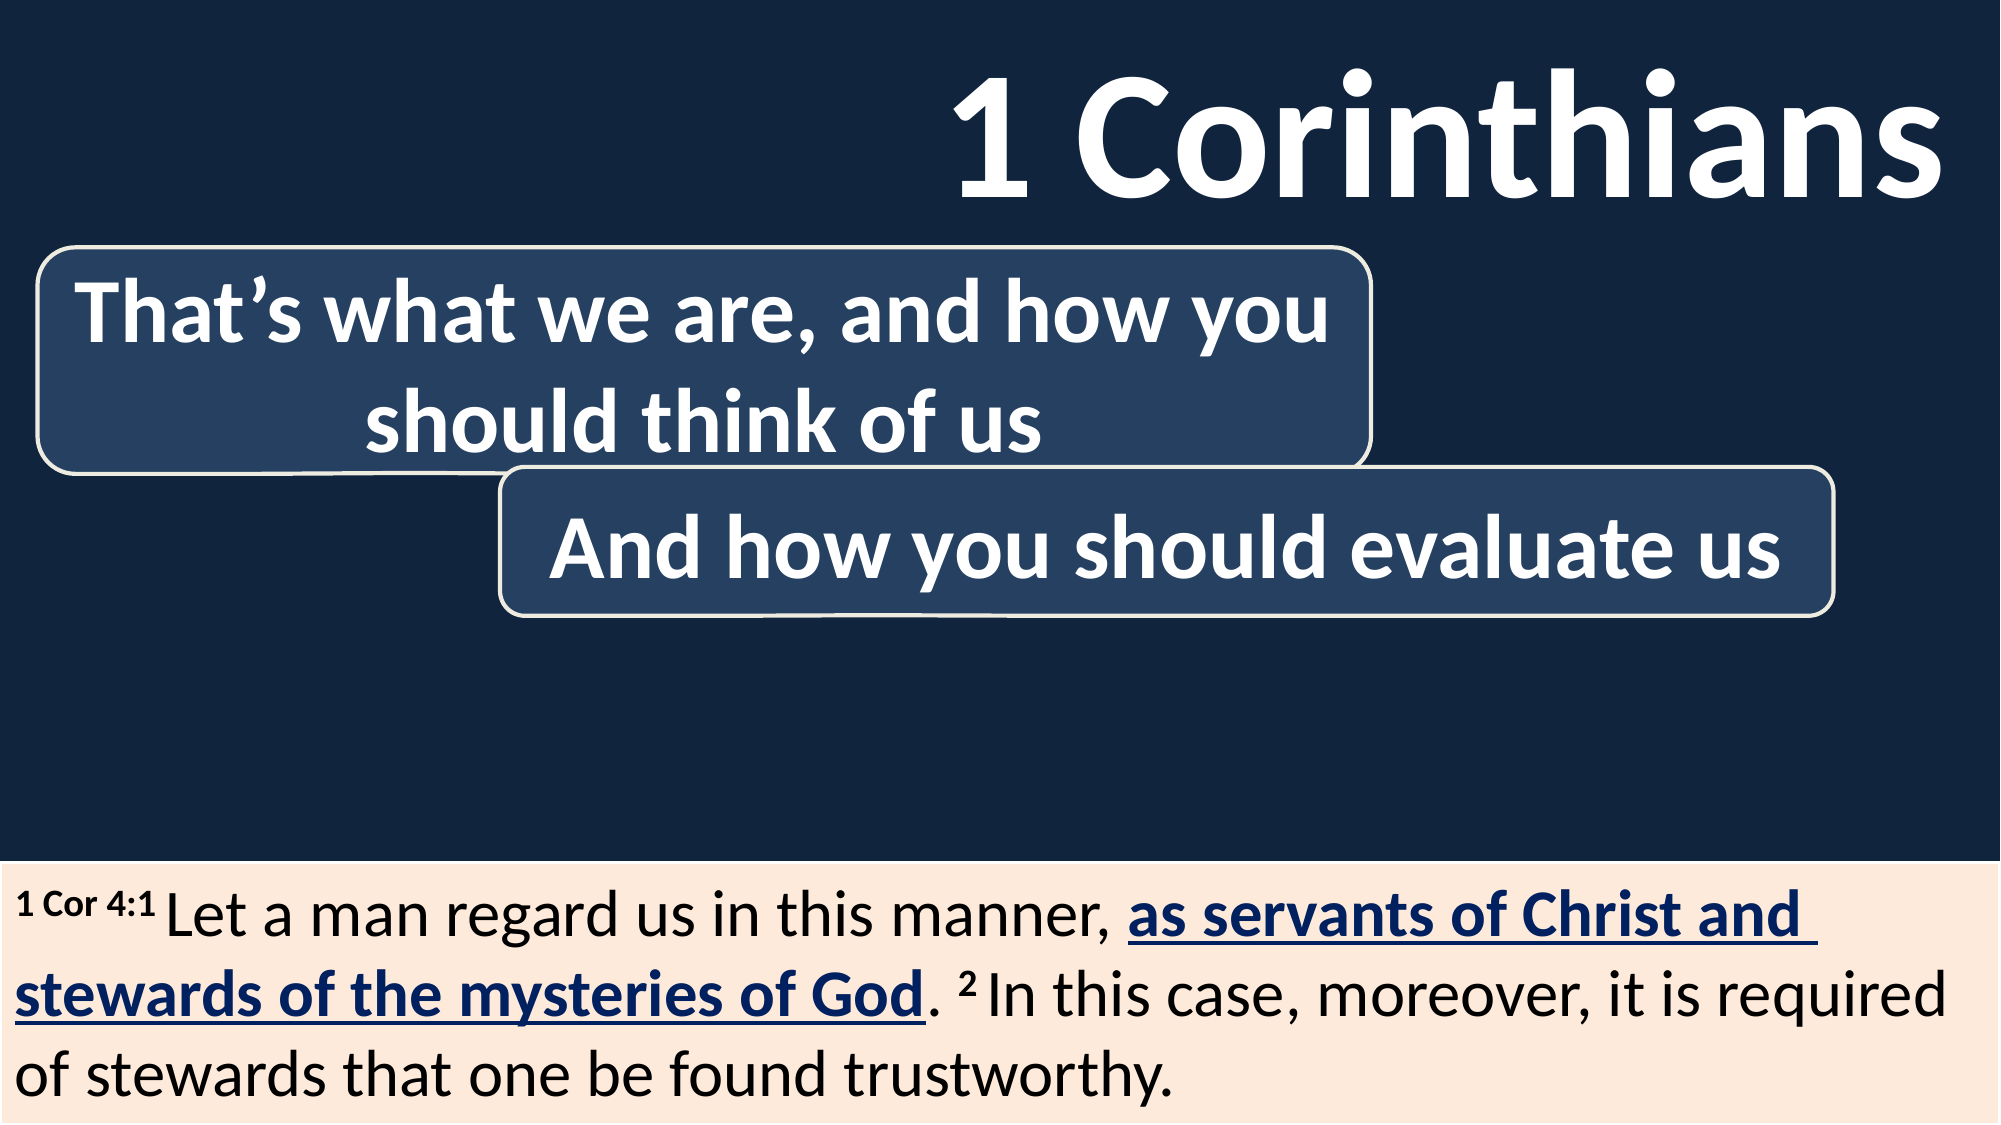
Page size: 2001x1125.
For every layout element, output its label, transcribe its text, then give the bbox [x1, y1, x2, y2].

text_box That’s what we are, and how you should think of us [35, 245, 1374, 476]
text_box 1 Corinthians [910, 23, 1977, 224]
text_box And how you should evaluate us [497, 464, 1836, 618]
text_box 1 Cor 4:1 Let a man regard us in this manner, as servants of Christ and stewards of the mysteries of God. 2 In this case, moreover, it is required of stewards that one be found trustworthy. [0, 860, 2000, 1125]
